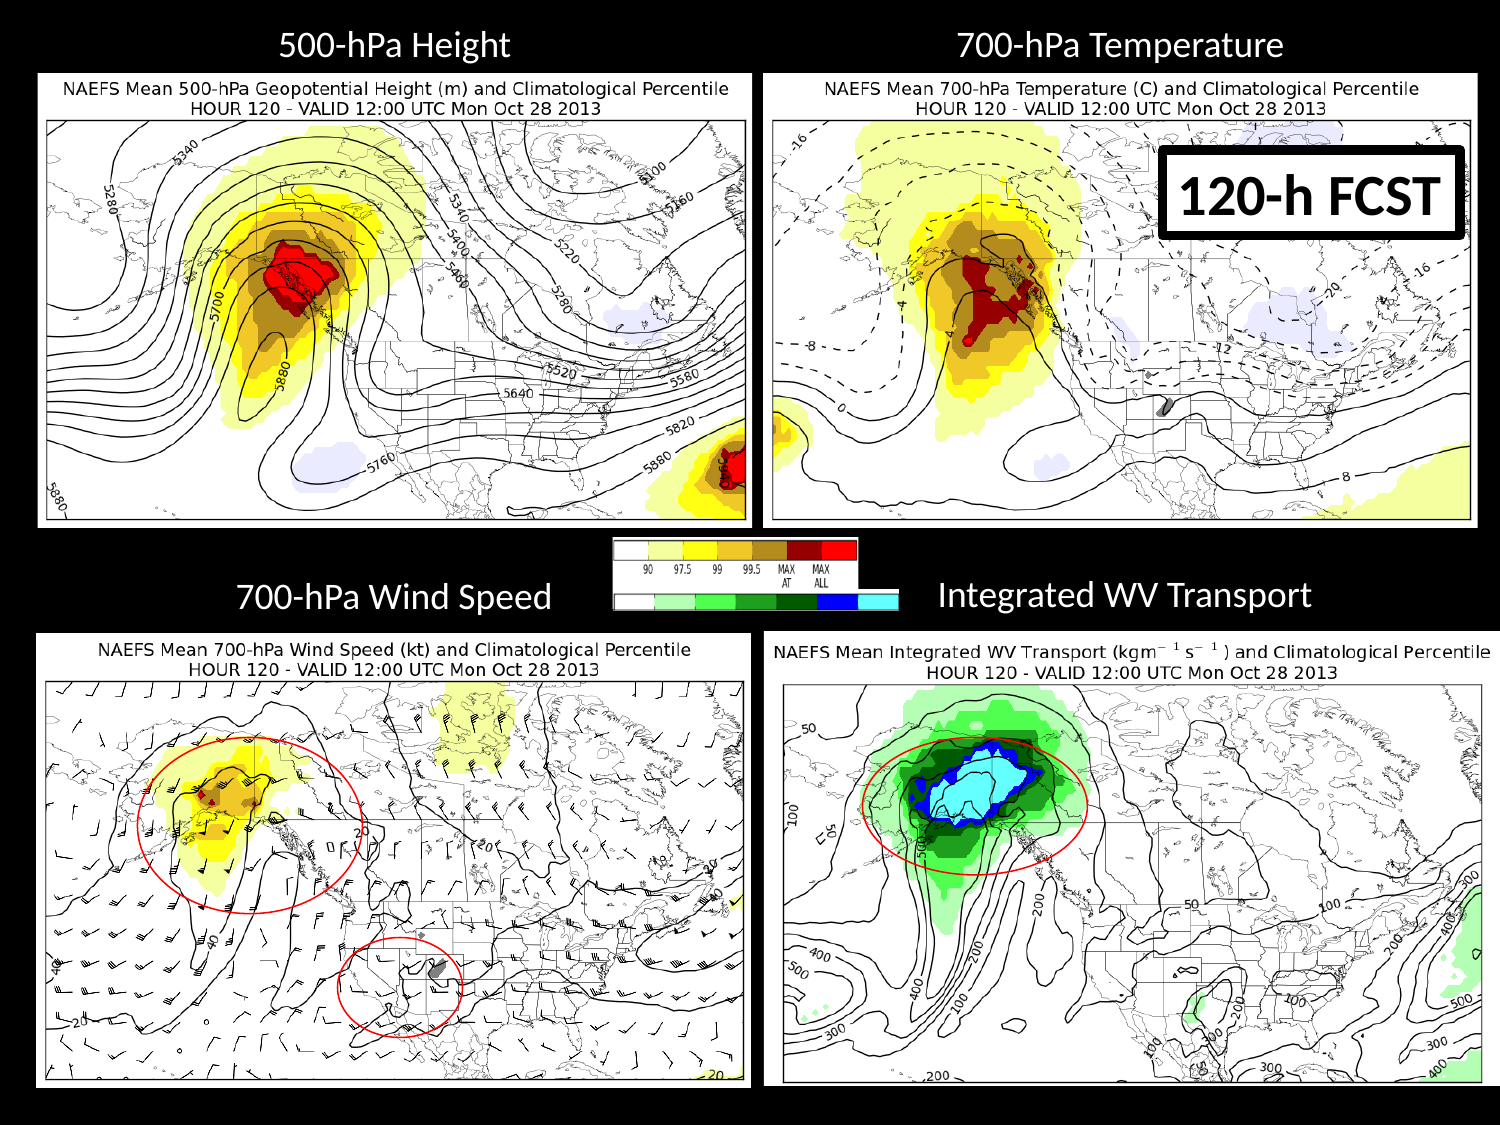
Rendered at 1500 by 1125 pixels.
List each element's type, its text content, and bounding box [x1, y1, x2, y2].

text_box [37, 73, 753, 528]
text_box [612, 537, 859, 609]
text_box [862, 737, 1088, 875]
text_box 700-hPa Temperature [763, 12, 1478, 73]
text_box [337, 937, 463, 1038]
text_box 500-hPa Height [37, 12, 753, 73]
text_box [763, 73, 1478, 528]
text_box [36, 633, 751, 1088]
text_box 120-h FCST [1162, 149, 1461, 236]
text_box [137, 737, 363, 914]
text_box Integrated WV Transport [762, 562, 1488, 623]
text_box [613, 589, 899, 611]
text_box [763, 631, 1500, 1086]
text_box 700-hPa Wind Speed [37, 564, 751, 625]
